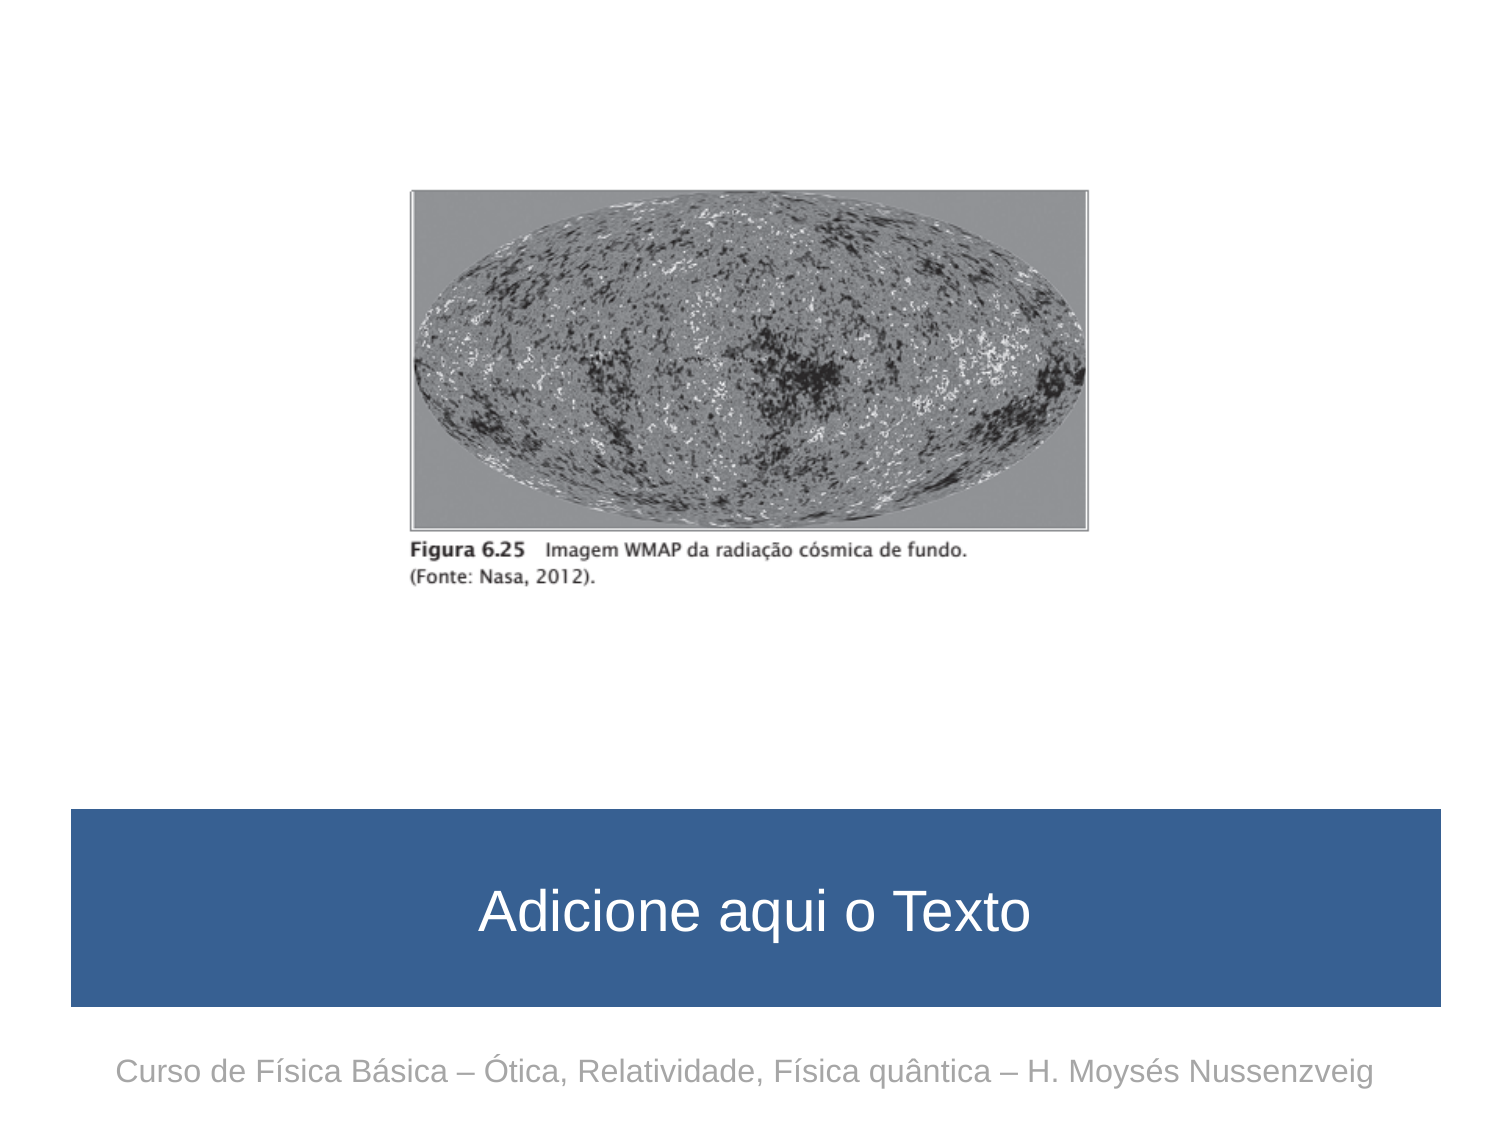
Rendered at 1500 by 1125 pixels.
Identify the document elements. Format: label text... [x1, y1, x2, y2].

picture [392, 184, 1097, 596]
footer Curso de Física Básica – Ótica, Relatividade, Física quântica – H. Moysés Nussenzveig [0, 1042, 1500, 1103]
text_box Adicione aqui o Texto [70, 808, 1442, 1008]
